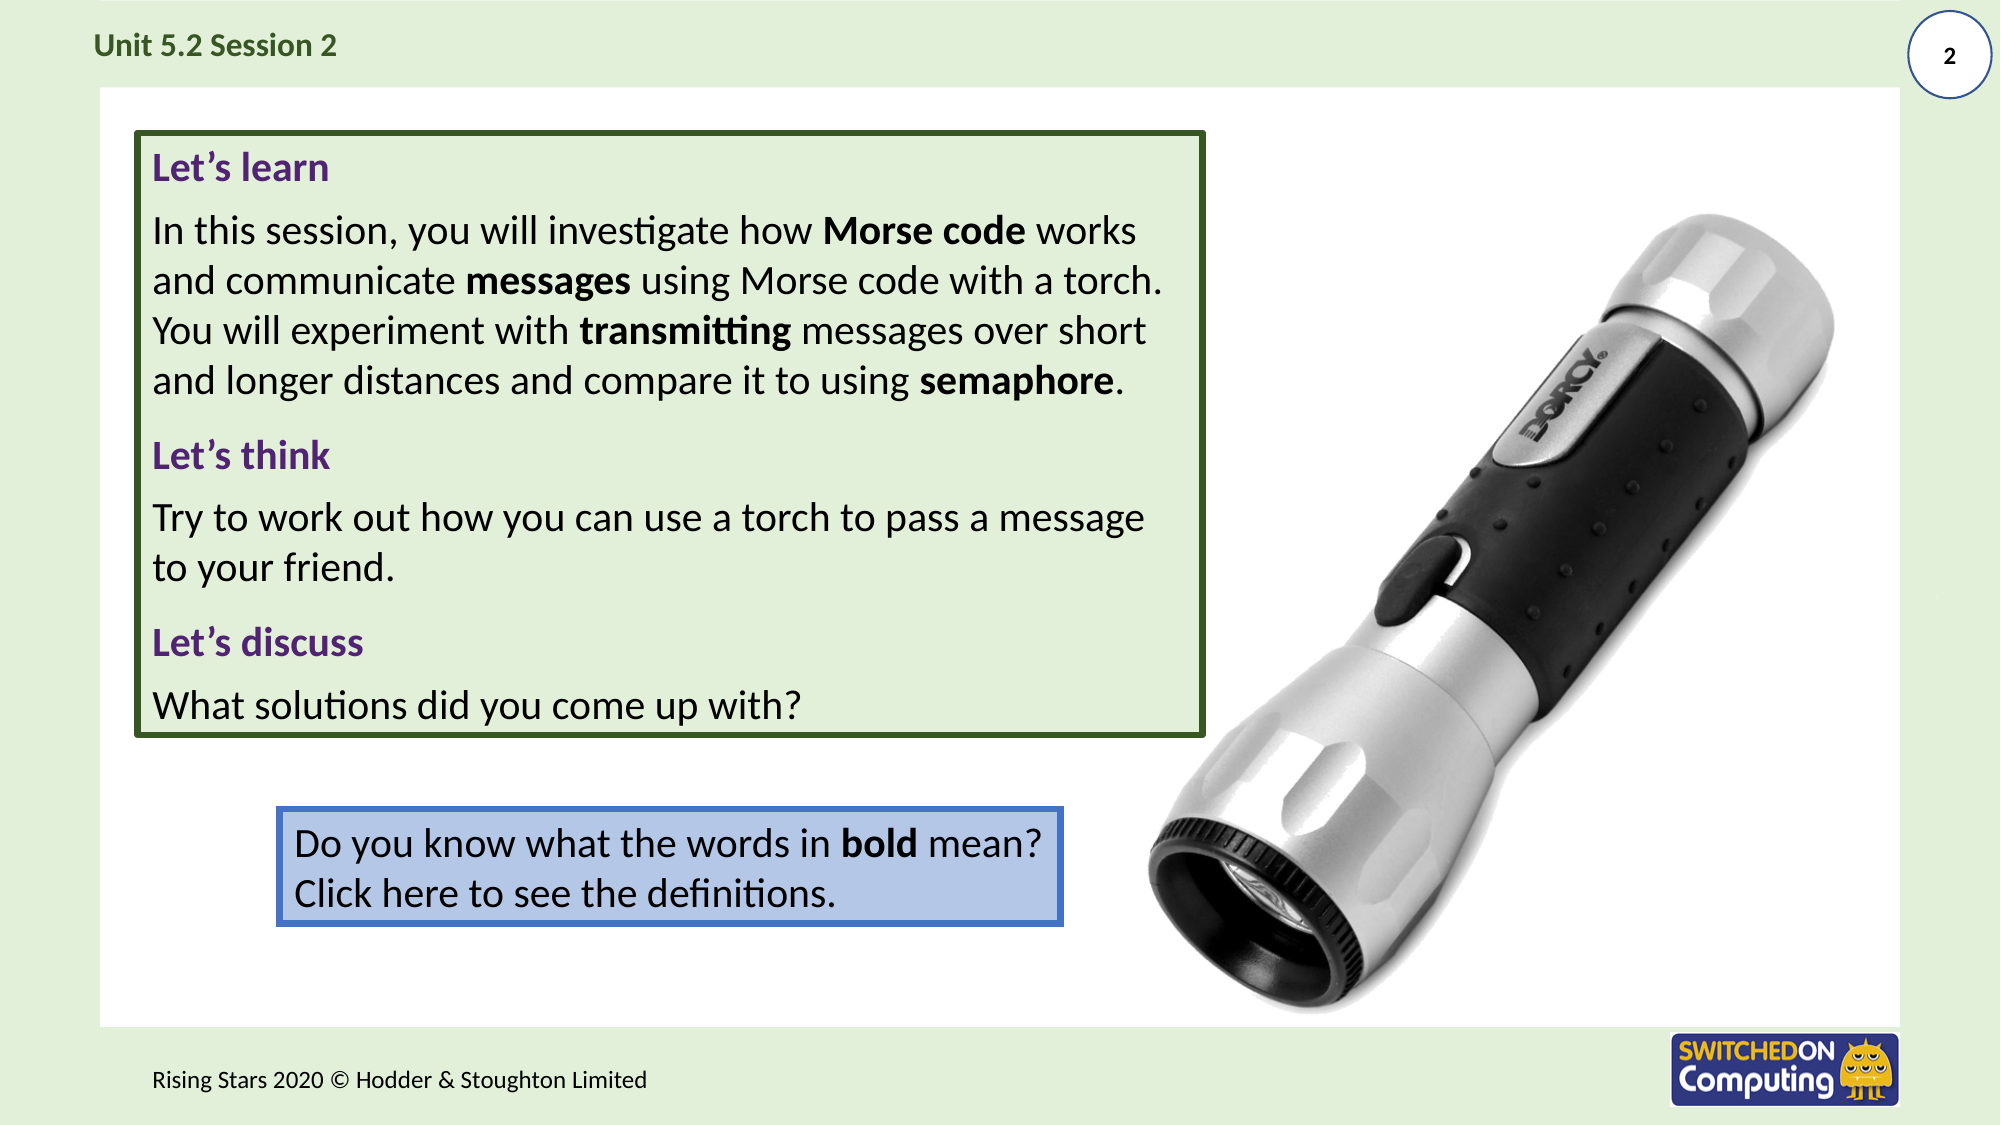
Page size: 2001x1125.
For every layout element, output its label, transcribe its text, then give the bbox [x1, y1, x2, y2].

picture [1000, 121, 2000, 1108]
text_box Do you know what the words in bold mean? Click here to see the definitions. [278, 808, 1061, 925]
picture [1670, 1032, 1900, 1107]
text_box Let’s learn In this session, you will investigate how Morse code works and communicate messages using Morse code with a torch. You will experiment with transmitting messages over short and longer distances and compare it to using semaphore. Let’s think Try to work out how you can use a torch to pass a message to your friend. Let’s discuss What solutions did you come up with? [137, 132, 1203, 736]
footer Rising Stars 2020 © Hodder & Stoughton Limited [137, 1048, 919, 1109]
